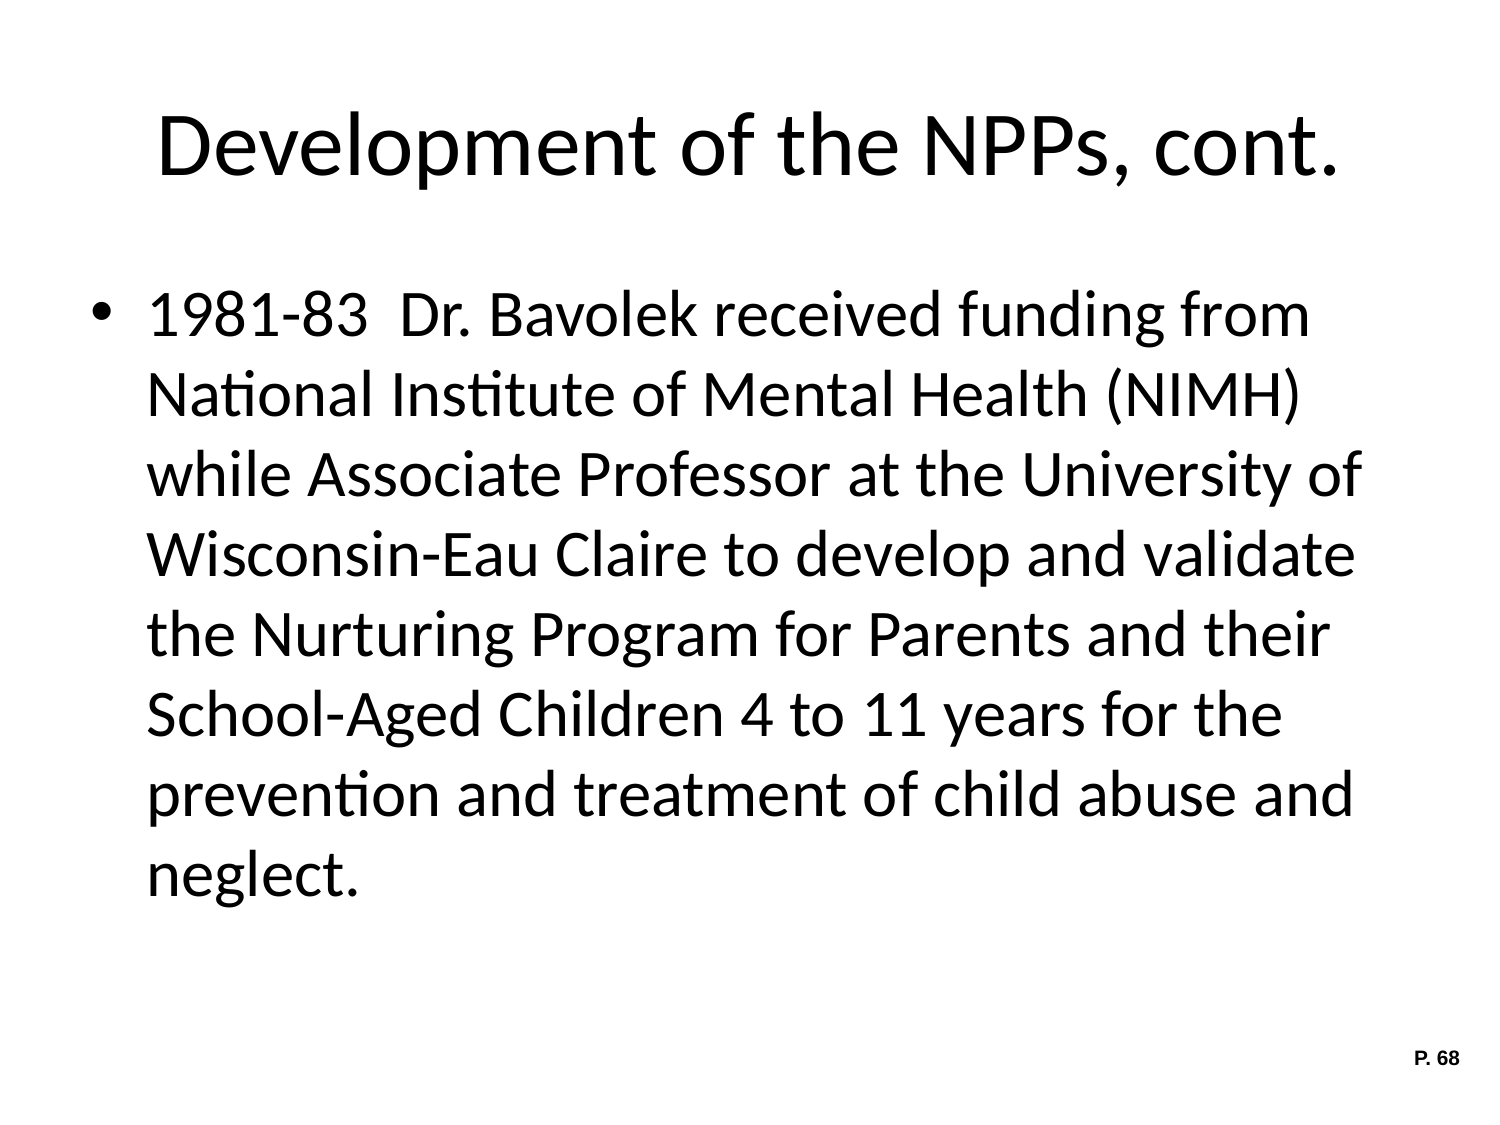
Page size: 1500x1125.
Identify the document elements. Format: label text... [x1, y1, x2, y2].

text_box P. 68 [1399, 1037, 1475, 1078]
title Development of the NPPs, cont. [75, 45, 1425, 233]
list 1981-83 Dr. Bavolek received funding from National Institute of Mental Health (NIMH) while Associate Professor at the University of Wisconsin-Eau Claire to develop and validate the Nurturing Program for Parents and their School-Aged Children 4 to 11 years for the prevention and treatment of child abuse and neglect. [75, 262, 1425, 1005]
